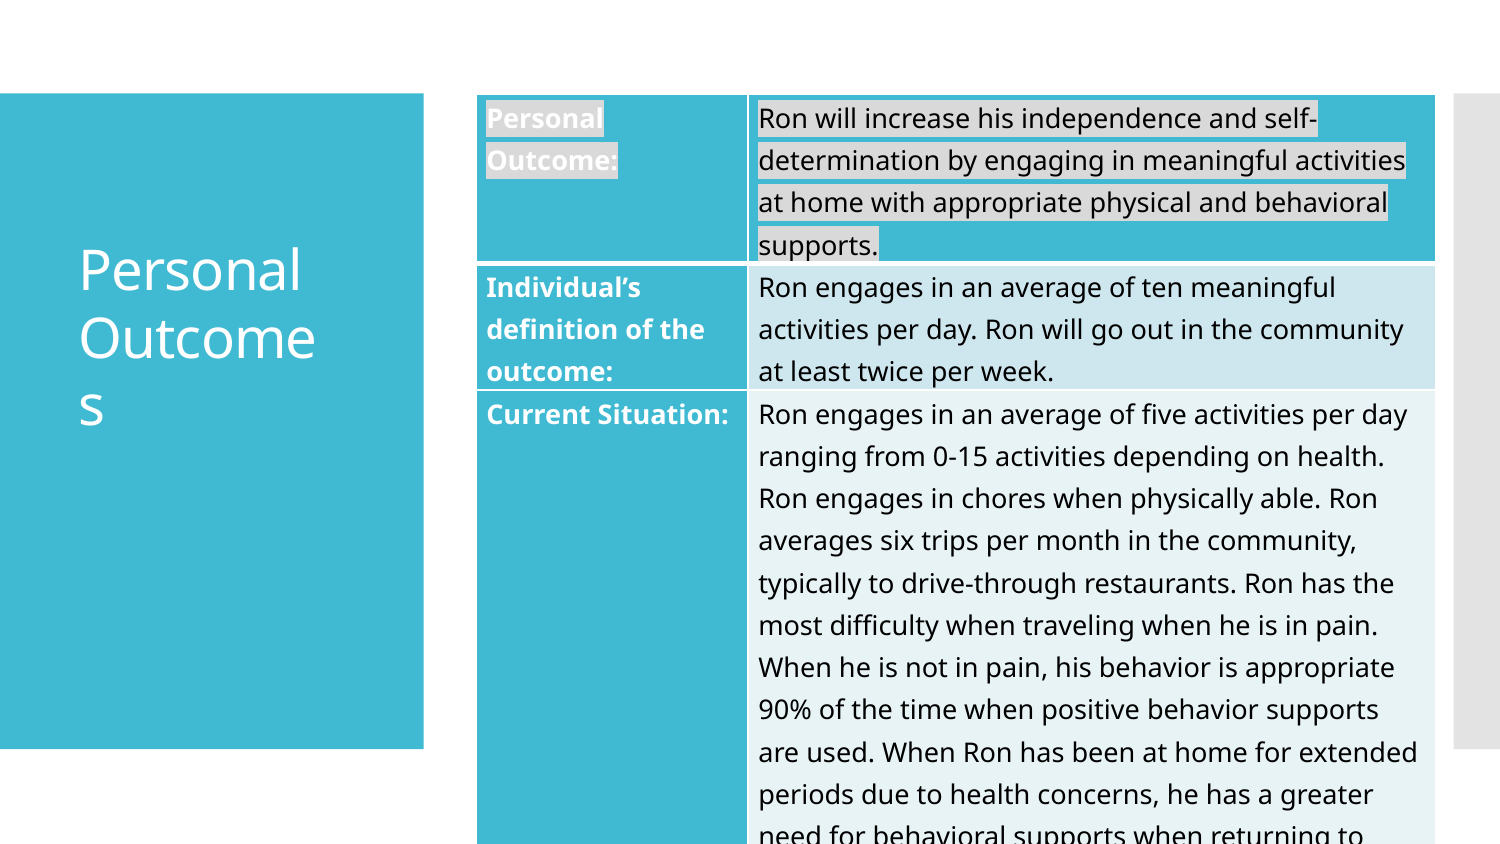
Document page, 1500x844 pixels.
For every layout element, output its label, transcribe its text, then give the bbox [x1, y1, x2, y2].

table_header Personal Outcome: [477, 95, 747, 261]
table_cell Ron engages in an average of five activities per day ranging from 0-15 activities depending on health. Ron engages in chores when physically able. Ron averages six trips per month in the community, typically to drive-through restaurants. Ron has the most difficulty when traveling when he is in pain. When he is not in pain, his behavior is appropriate 90% of the time when positive behavior supports are used. When Ron has been at home for extended periods due to health concerns, he has a greater need for behavioral supports when returning to community activities. Baseline: 7 trips per month. [749, 391, 1435, 844]
table_header Ron will increase his independence and self-determination by engaging in meaningful activities at home with appropriate physical and behavioral supports. [749, 95, 1435, 261]
table_cell Current Situation: [477, 391, 747, 844]
title Personal Outcomes [63, 75, 348, 452]
table_cell Ron engages in an average of ten meaningful activities per day. Ron will go out in the community at least twice per week. [749, 266, 1435, 389]
table_cell Individual’s definition of the outcome: [477, 266, 747, 389]
